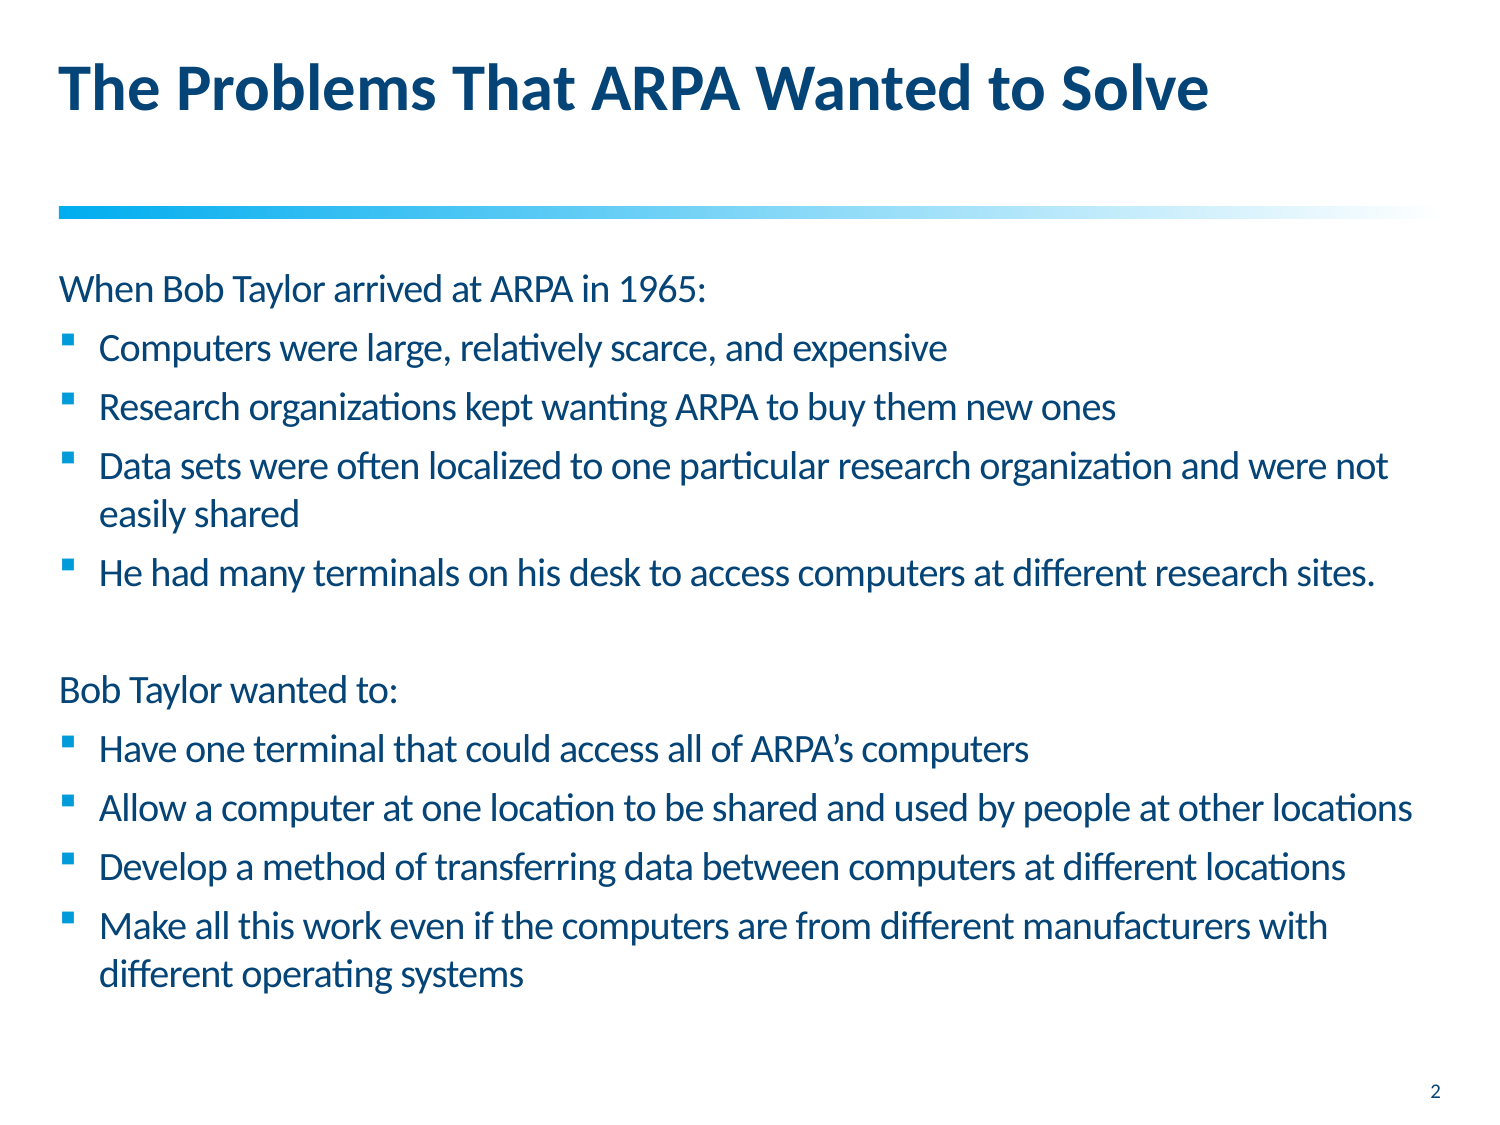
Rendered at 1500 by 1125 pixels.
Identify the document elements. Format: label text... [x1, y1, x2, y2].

title The Problems That ARPA Wanted to Solve [58, 58, 1385, 197]
list When Bob Taylor arrived at ARPA in 1965: Computers were large, relatively scarce, and expensive Research organizations kept wanting ARPA to buy them new ones Data sets were often localized to one particular research organization and were not easily shared He had many terminals on his desk to access computers at different research sites. Bob Taylor wanted to: Have one terminal that could access all of ARPA’s computers Allow a computer at one location to be shared and used by people at other locations Develop a method of transferring data between computers at different locations Make all this work even if the computers are from different manufacturers with different operating systems [58, 262, 1442, 1074]
slide_number 2 [1090, 1072, 1441, 1109]
